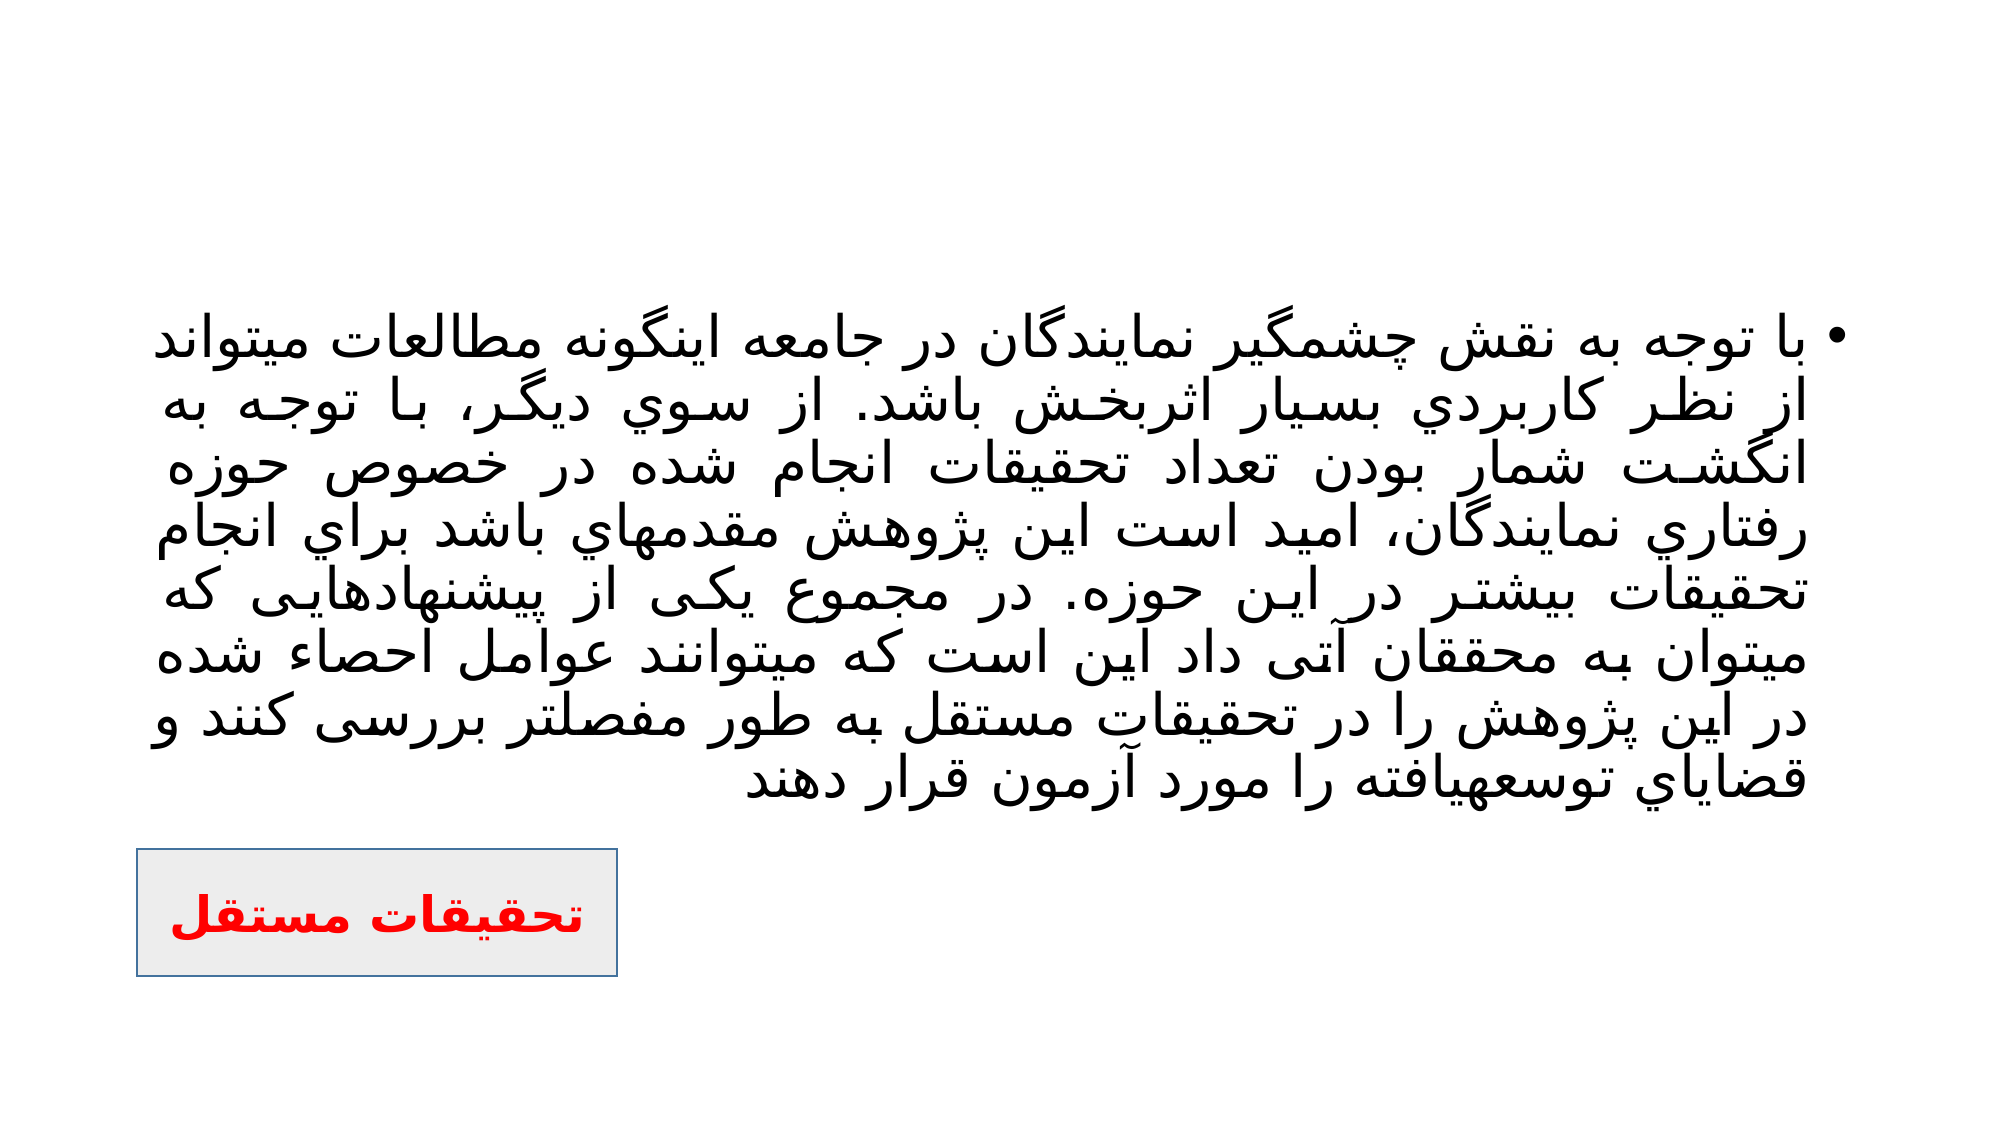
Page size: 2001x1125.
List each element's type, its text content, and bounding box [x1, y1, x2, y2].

list با توجه به نقش چشمگیر نمایندگان در جامعه اینگونه مطالعات میتواند از نظر کاربردي بسیار اثربخش باشد. از سوي دیگر، با توجه به انگشت شمار بودن تعداد تحقیقات انجام شده در خصوص حوزه رفتاري نمایندگان، امید است این پژوهش مقدمهاي باشد براي انجام تحقیقات بیشتر در این حوزه. در مجموع یکی از پیشنهادهایی که میتوان به محققان آتی داد این است که میتوانند عوامل احصاء شده در این پژوهش را در تحقیقات مستقل به طور مفصلتر بررسی کنند و قضایاي توسعهیافته را مورد آزمون قرار دهند [137, 299, 1863, 1014]
text_box تحقیقات مستقل [136, 848, 618, 977]
